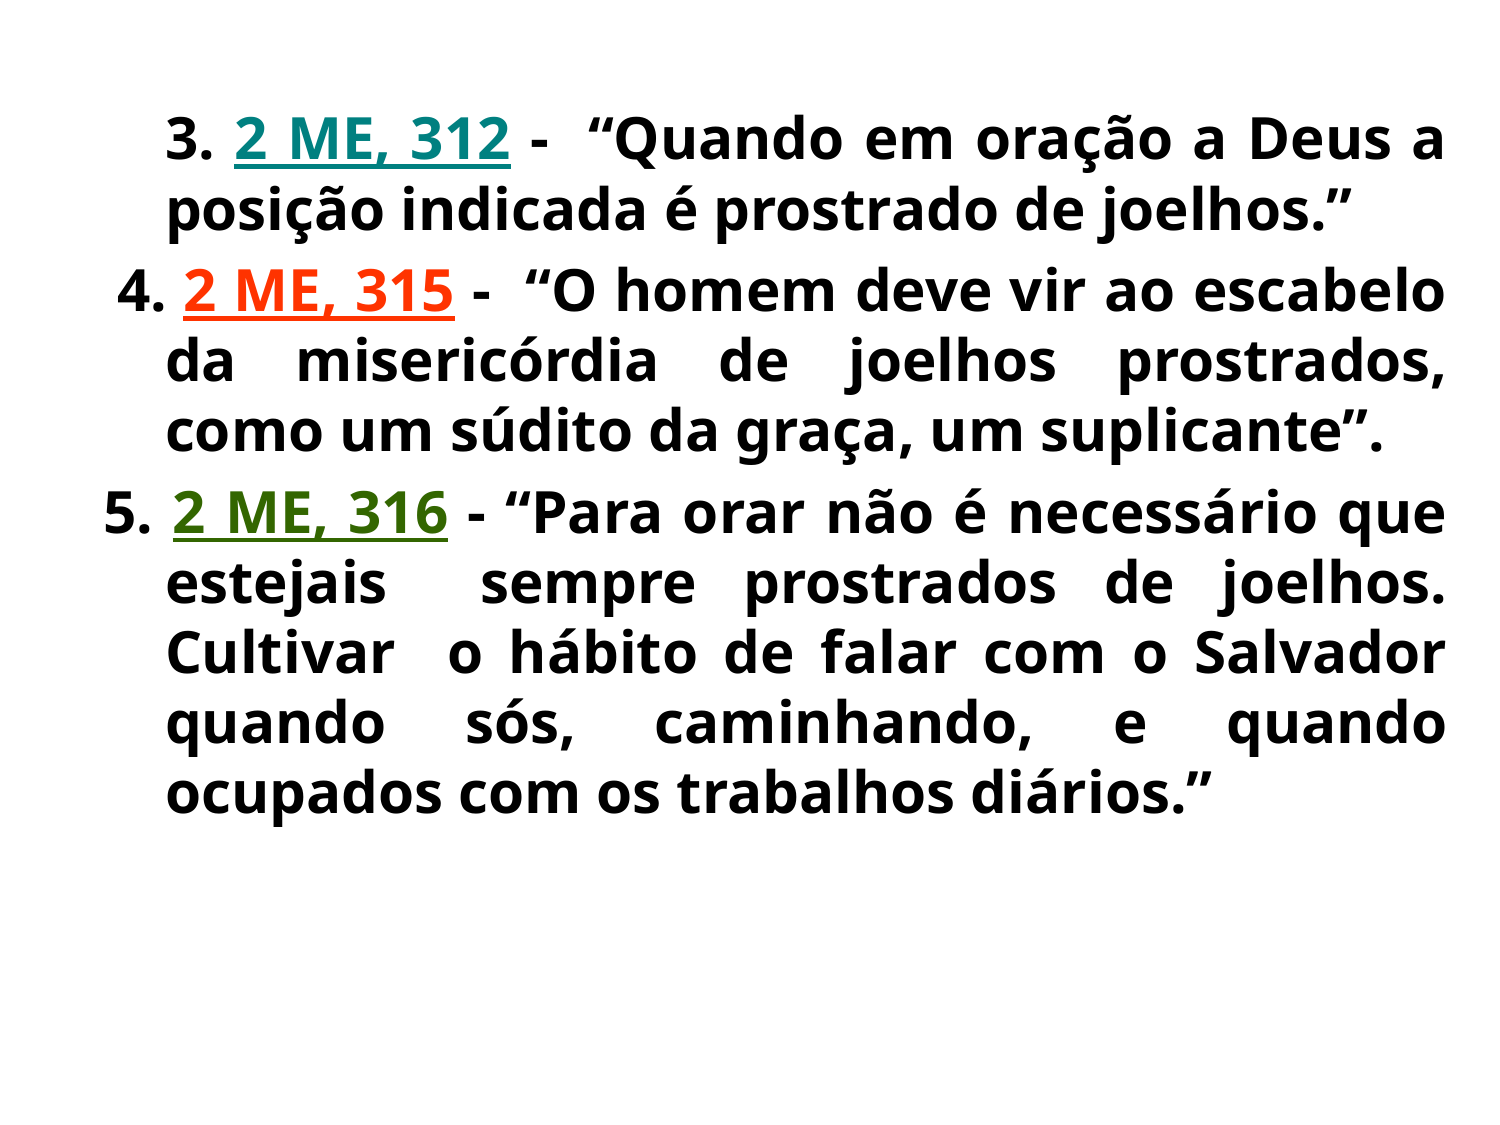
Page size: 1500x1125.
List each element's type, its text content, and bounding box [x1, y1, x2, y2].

list 3. 2 ME, 312 - “Quando em oração a Deus a posição indicada é prostrado de joelhos.” 4. 2 ME, 315 - “O homem deve vir ao escabelo da misericórdia de joelhos prostrados, como um súdito da graça, um suplicante”. 5. 2 ME, 316 - “Para orar não é necessário que estejais sempre prostrados de joelhos. Cultivar o hábito de falar com o Salvador quando sós, caminhando, e quando ocupados com os trabalhos diários.” [50, 12, 1463, 1125]
